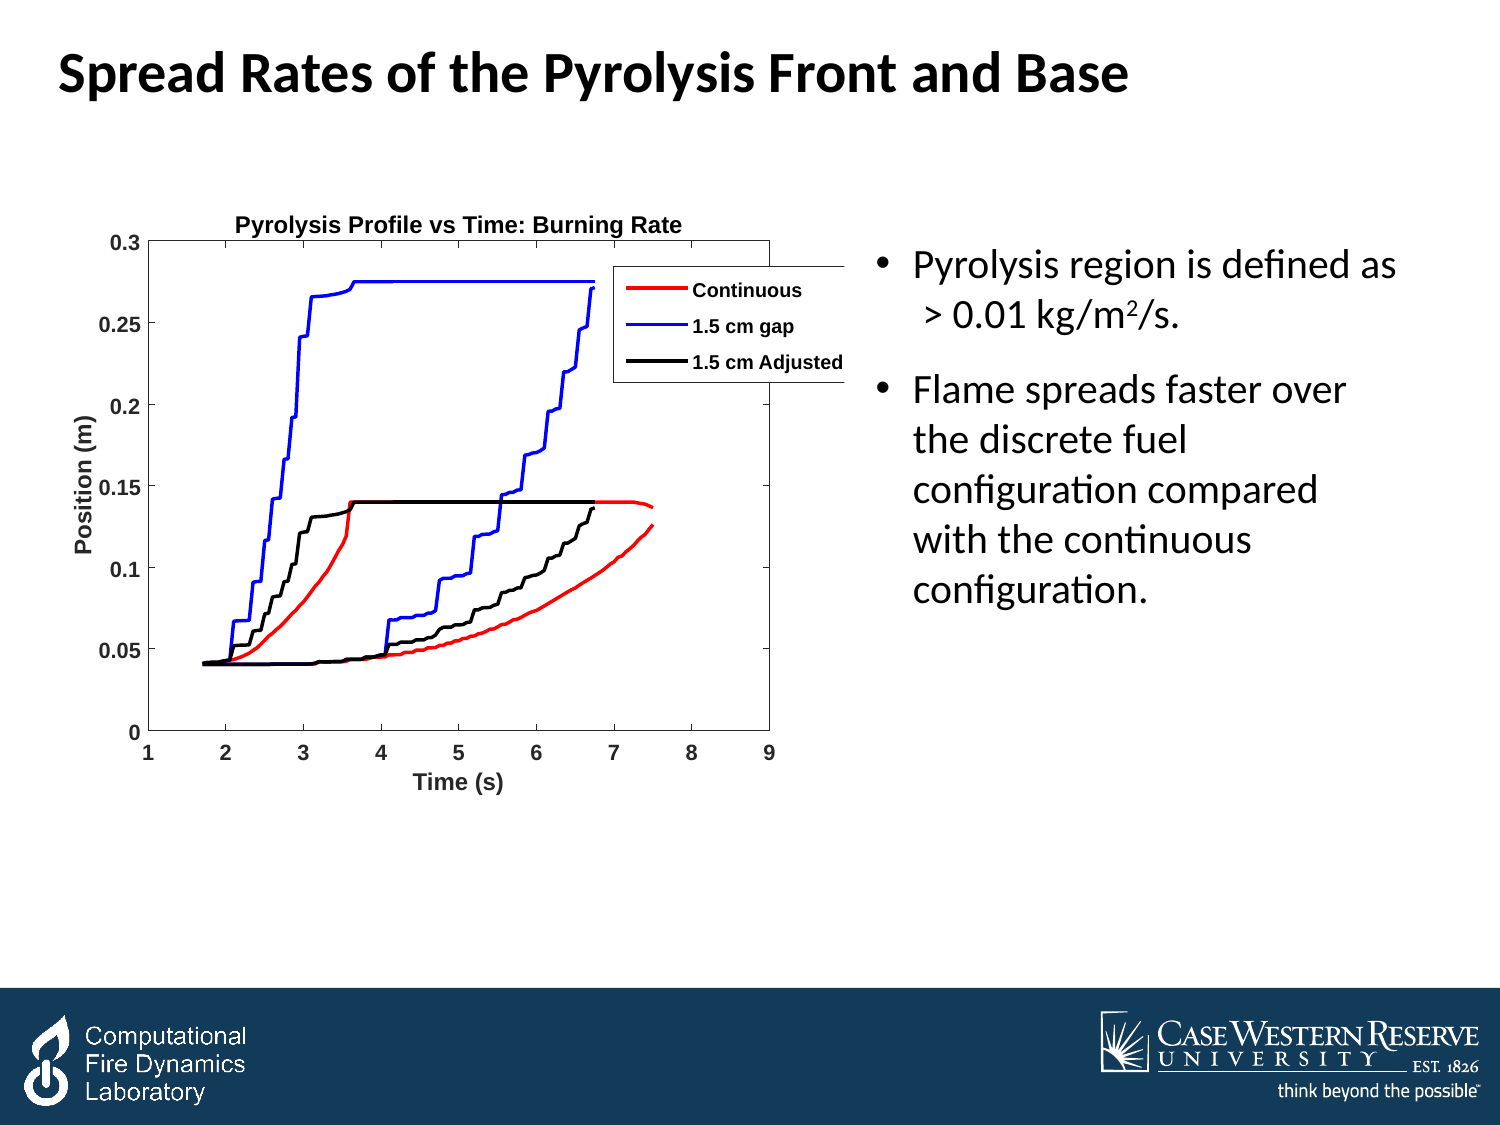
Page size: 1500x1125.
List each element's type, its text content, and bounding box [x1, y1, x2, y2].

text_box Spread Rates of the Pyrolysis Front and Base [44, 27, 1208, 112]
picture [24, 1015, 247, 1106]
picture [44, 195, 845, 796]
